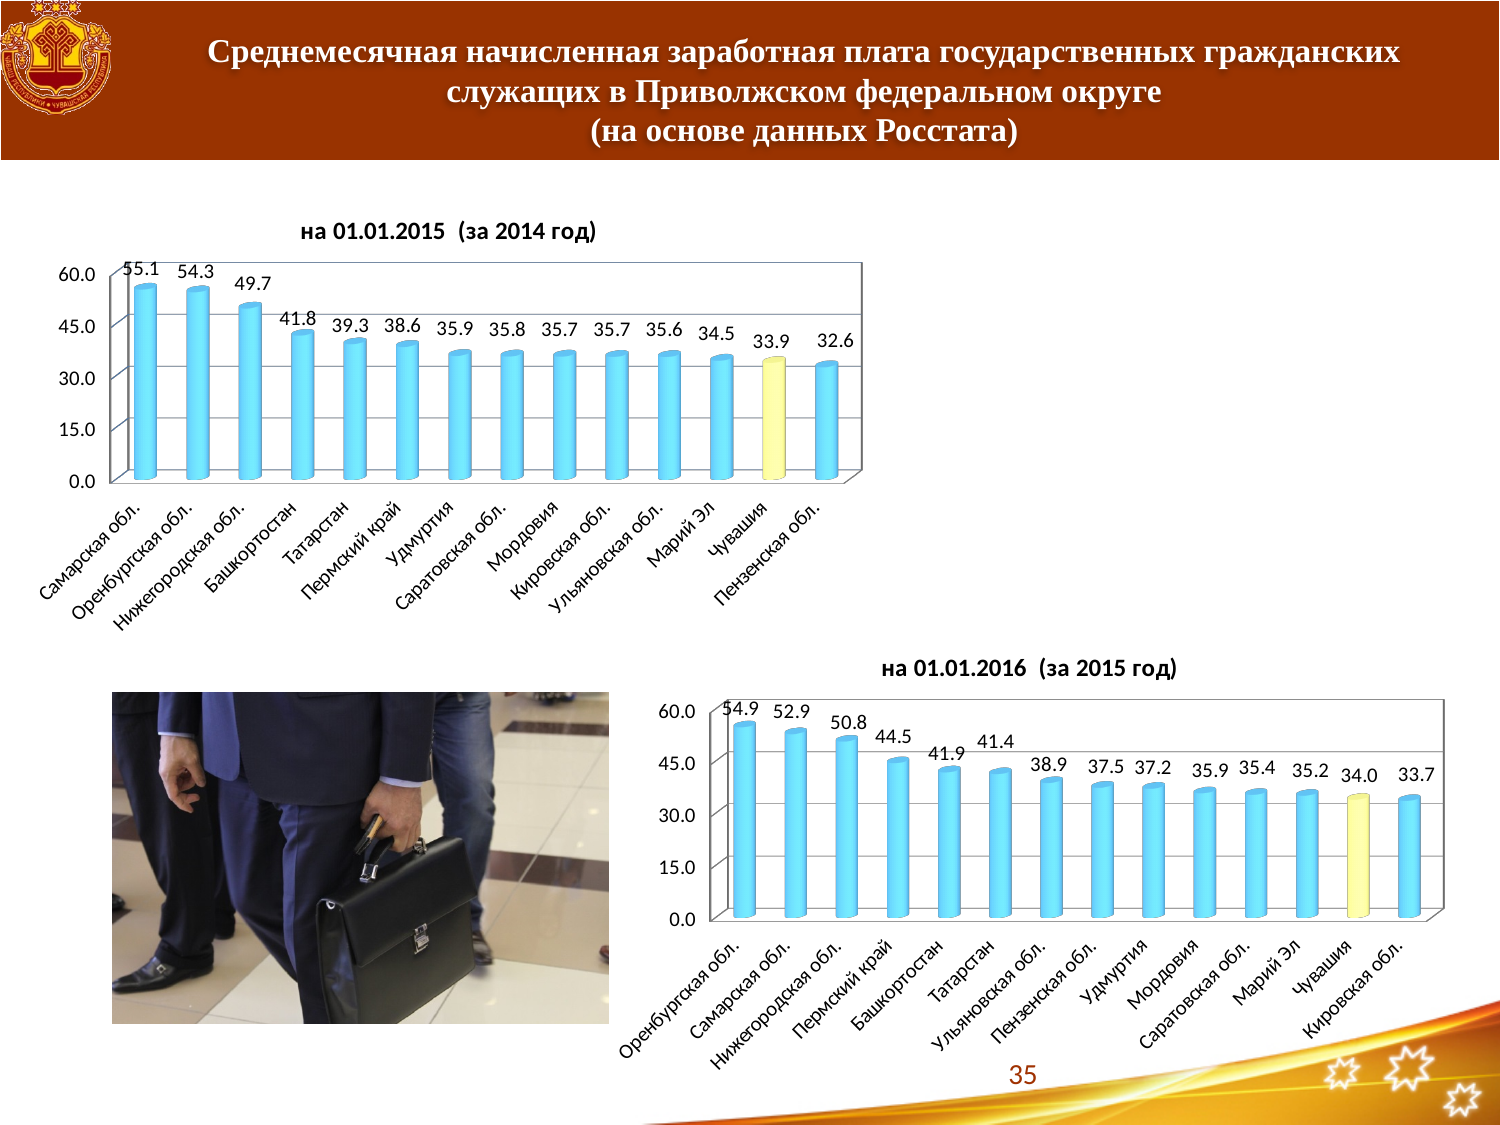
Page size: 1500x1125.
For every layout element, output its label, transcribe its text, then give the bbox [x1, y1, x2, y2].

chart [17, 196, 1464, 1084]
picture [0, 0, 111, 115]
slide_number 35 [879, 1093, 1053, 1103]
text_box Среднемесячная начисленная заработная плата государственных гражданских служащих в Приволжском федеральном округе (на основе данных Росстата) [140, 0, 1487, 178]
picture [0, 162, 1500, 1125]
